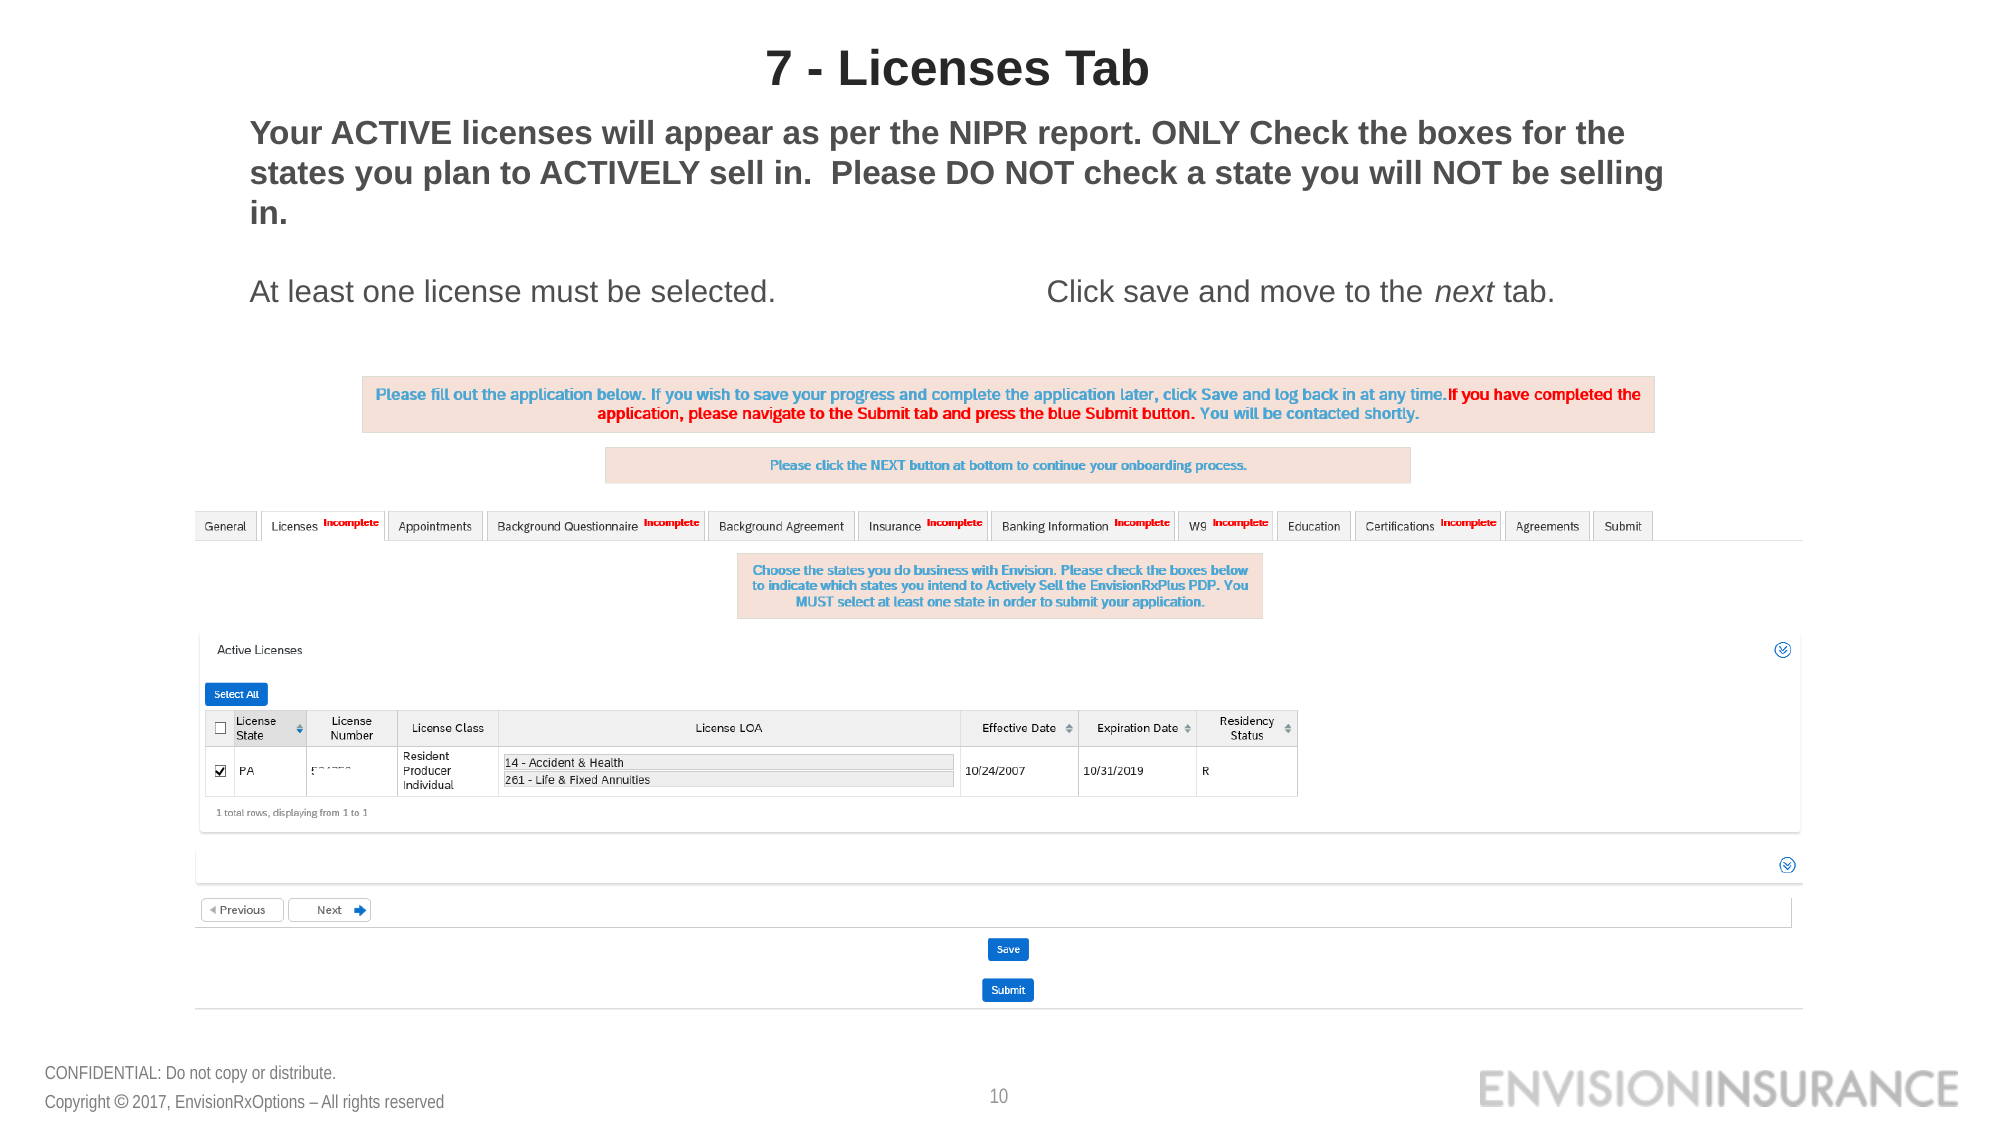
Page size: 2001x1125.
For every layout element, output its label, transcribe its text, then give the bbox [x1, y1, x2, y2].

text_box Your ACTIVE licenses will appear as per the NIPR report. ONLY Check the boxes for the states you plan to ACTIVELY sell in. Please DO NOT check a state you will NOT be selling in. At least one license must be selected. Click save and move to the next tab. [234, 103, 1708, 316]
picture [194, 367, 1804, 1010]
text_box 7 - Licenses Tab [750, 27, 1166, 103]
slide_number 10 [971, 1065, 1028, 1125]
